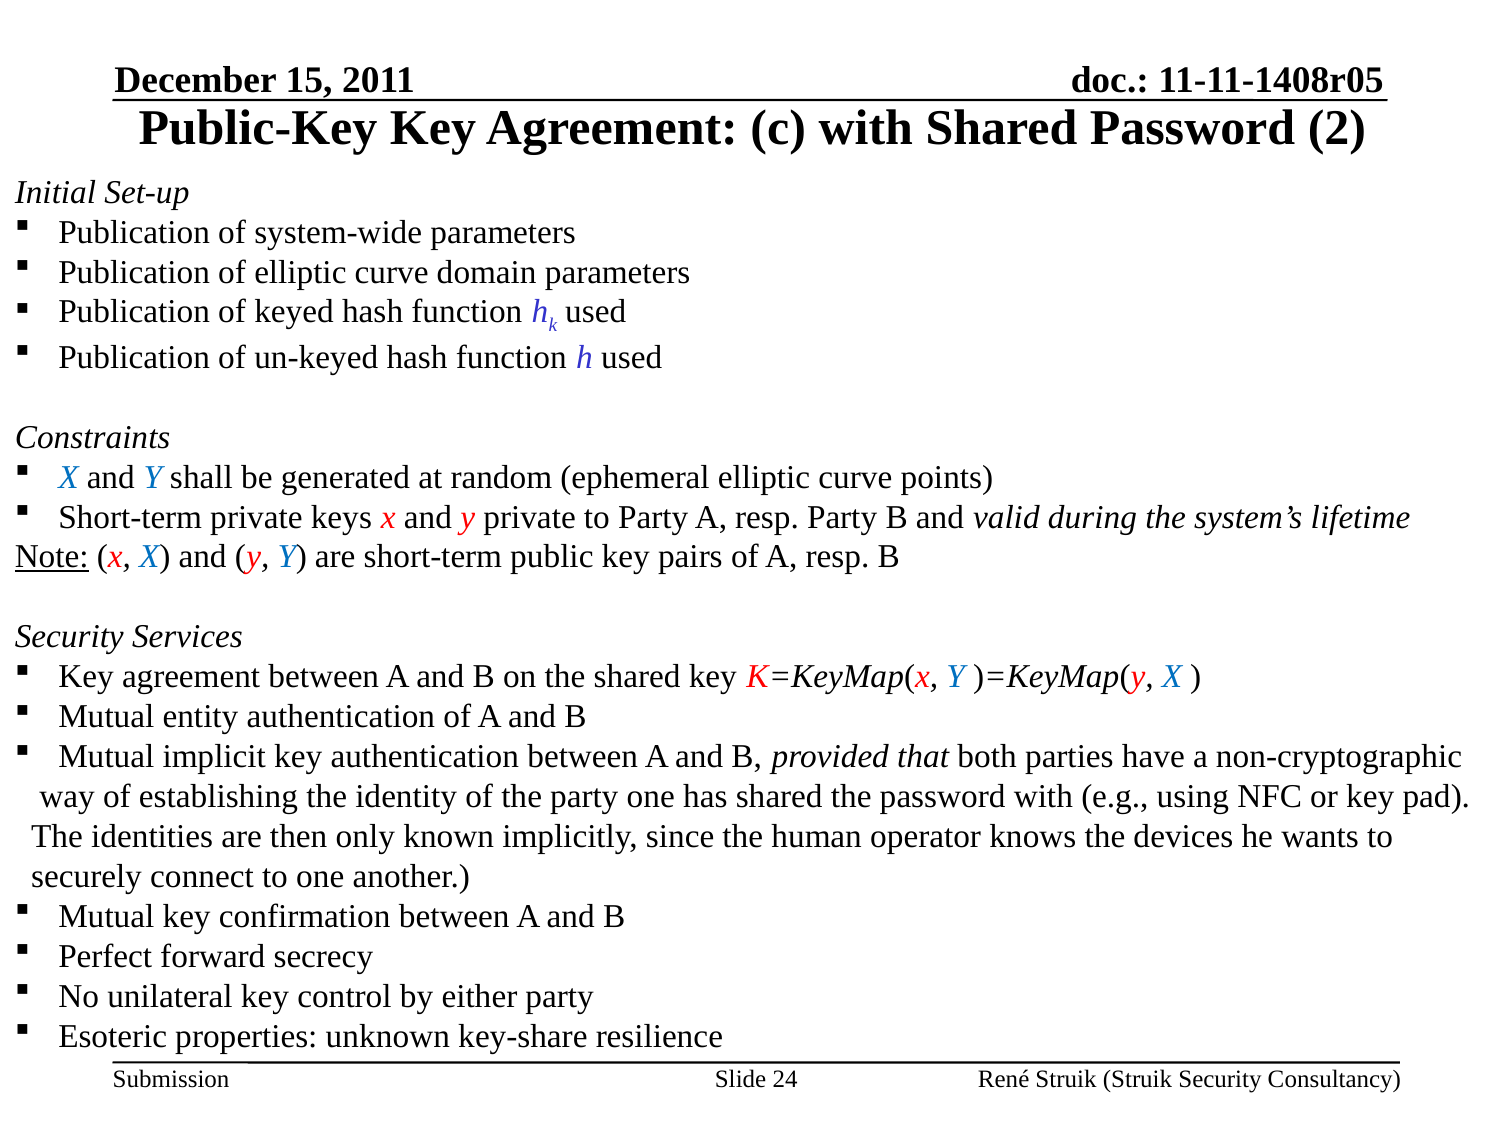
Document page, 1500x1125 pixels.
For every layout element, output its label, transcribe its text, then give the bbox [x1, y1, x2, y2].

text_box Public-Key Key Agreement: (c) with Shared Password (2) [123, 87, 1395, 162]
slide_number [114, 54, 418, 101]
footer René Struik (Struik Security Consultancy) [966, 1061, 1402, 1093]
text_box Initial Set-up Publication of system-wide parameters Publication of elliptic curve domain parameters Publication of keyed hash function hk used Publication of un-keyed hash function h used Constraints X and Y shall be generated at random (ephemeral elliptic curve points) Short-term private keys x and y private to Party A, resp. Party B and valid during the system’s lifetime Note: (x, X) and (y, Y) are short-term public key pairs of A, resp. B Security Services Key agreement between A and B on the shared key K=KeyMap(x, Y )=KeyMap(y, X ) Mutual entity authentication of A and B Mutual implicit key authentication between A and B, provided that both parties have a non-cryptographic way of establishing the identity of the party one has shared the password with (e.g., using NFC or key pad). The identities are then only known implicitly, since the human operator knows the devices he wants to securely connect to one another.) Mutual key confirmation between A and B Perfect forward secrecy No unilateral key control by either party Esoteric properties: unknown key-share resilience [0, 162, 1500, 1061]
slide_number Slide 24 [712, 1061, 800, 1093]
